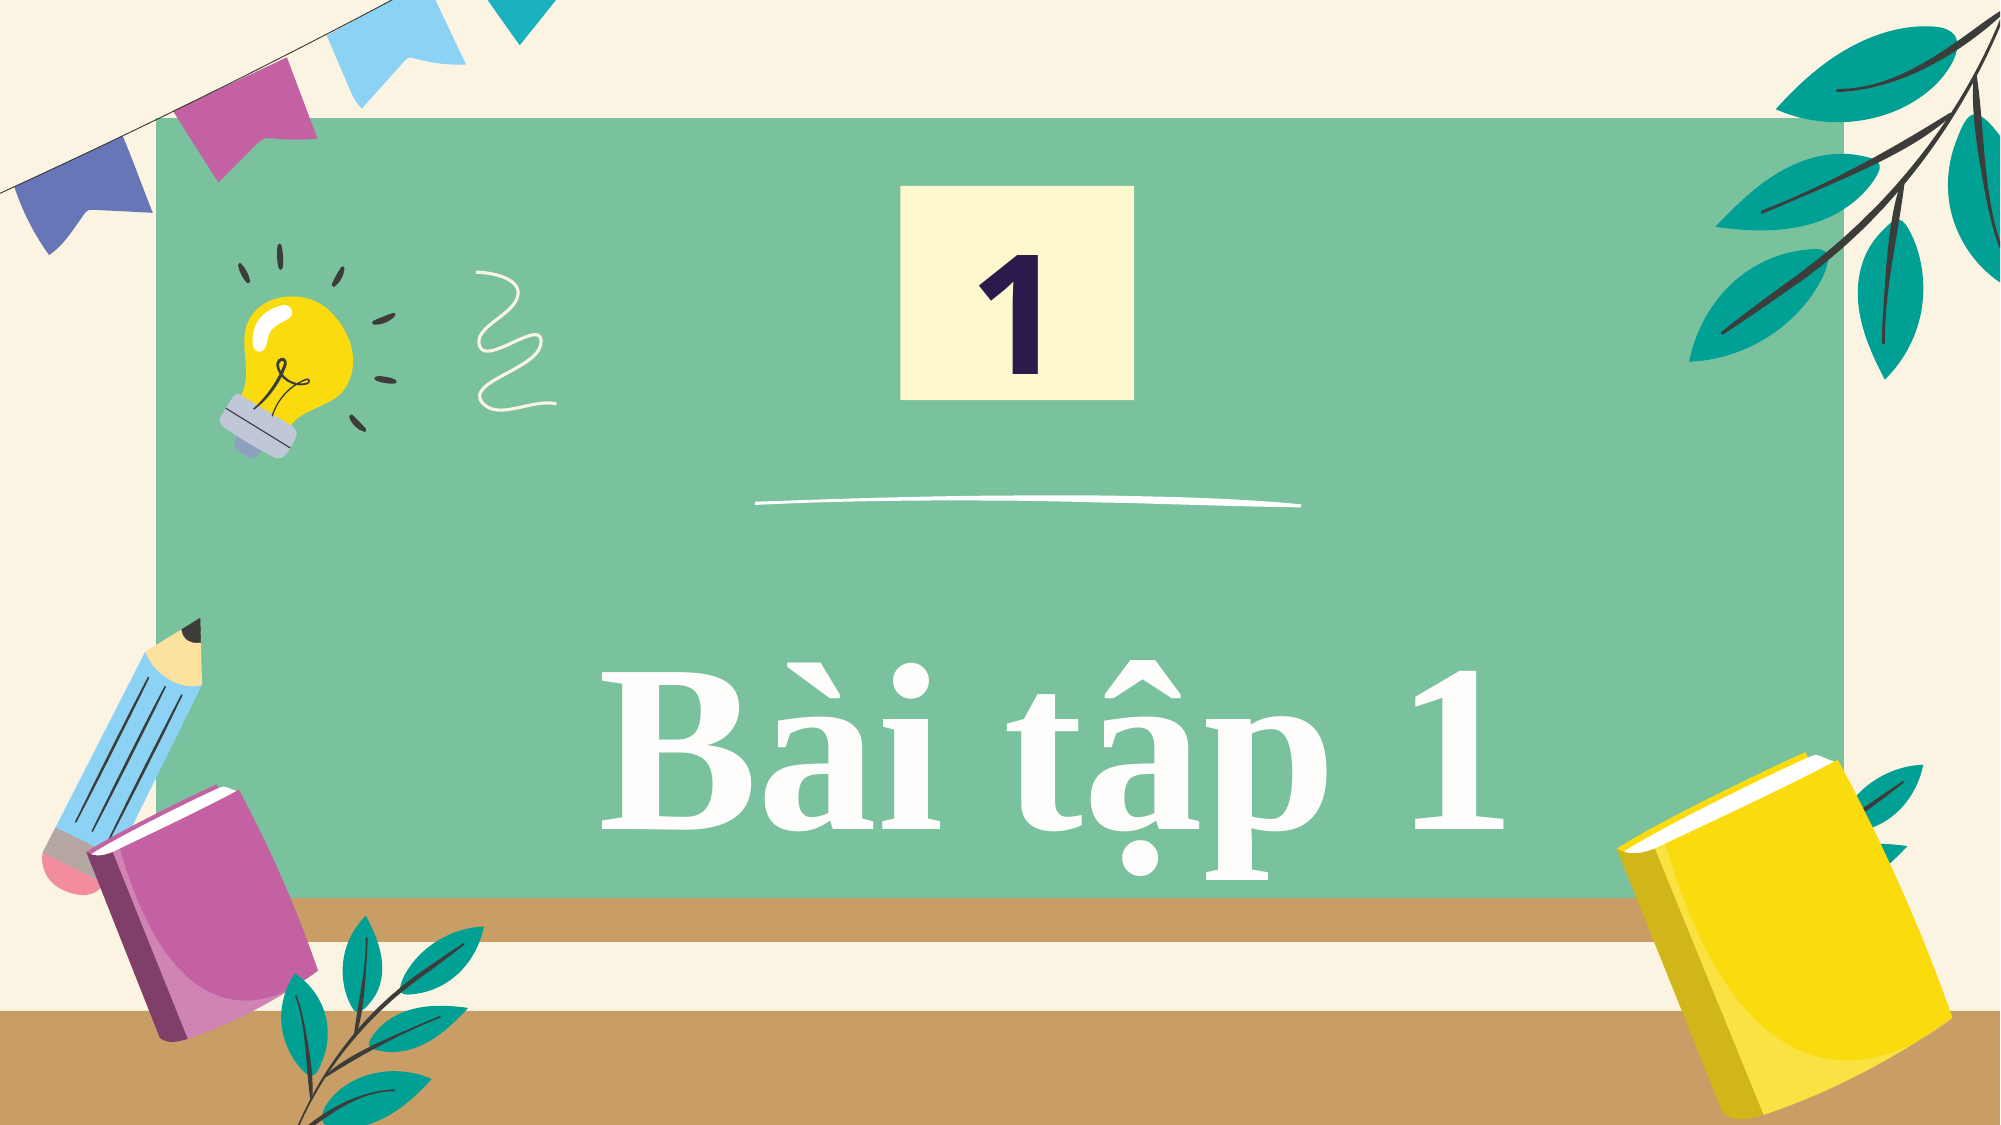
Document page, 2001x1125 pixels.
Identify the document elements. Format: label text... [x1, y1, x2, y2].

title Bài tập 1 [468, 583, 1647, 842]
text_box [754, 495, 1302, 508]
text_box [245, 916, 509, 1125]
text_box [1616, 751, 1953, 1120]
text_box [218, 243, 398, 459]
text_box [475, 272, 557, 411]
title 1 [900, 185, 1135, 401]
